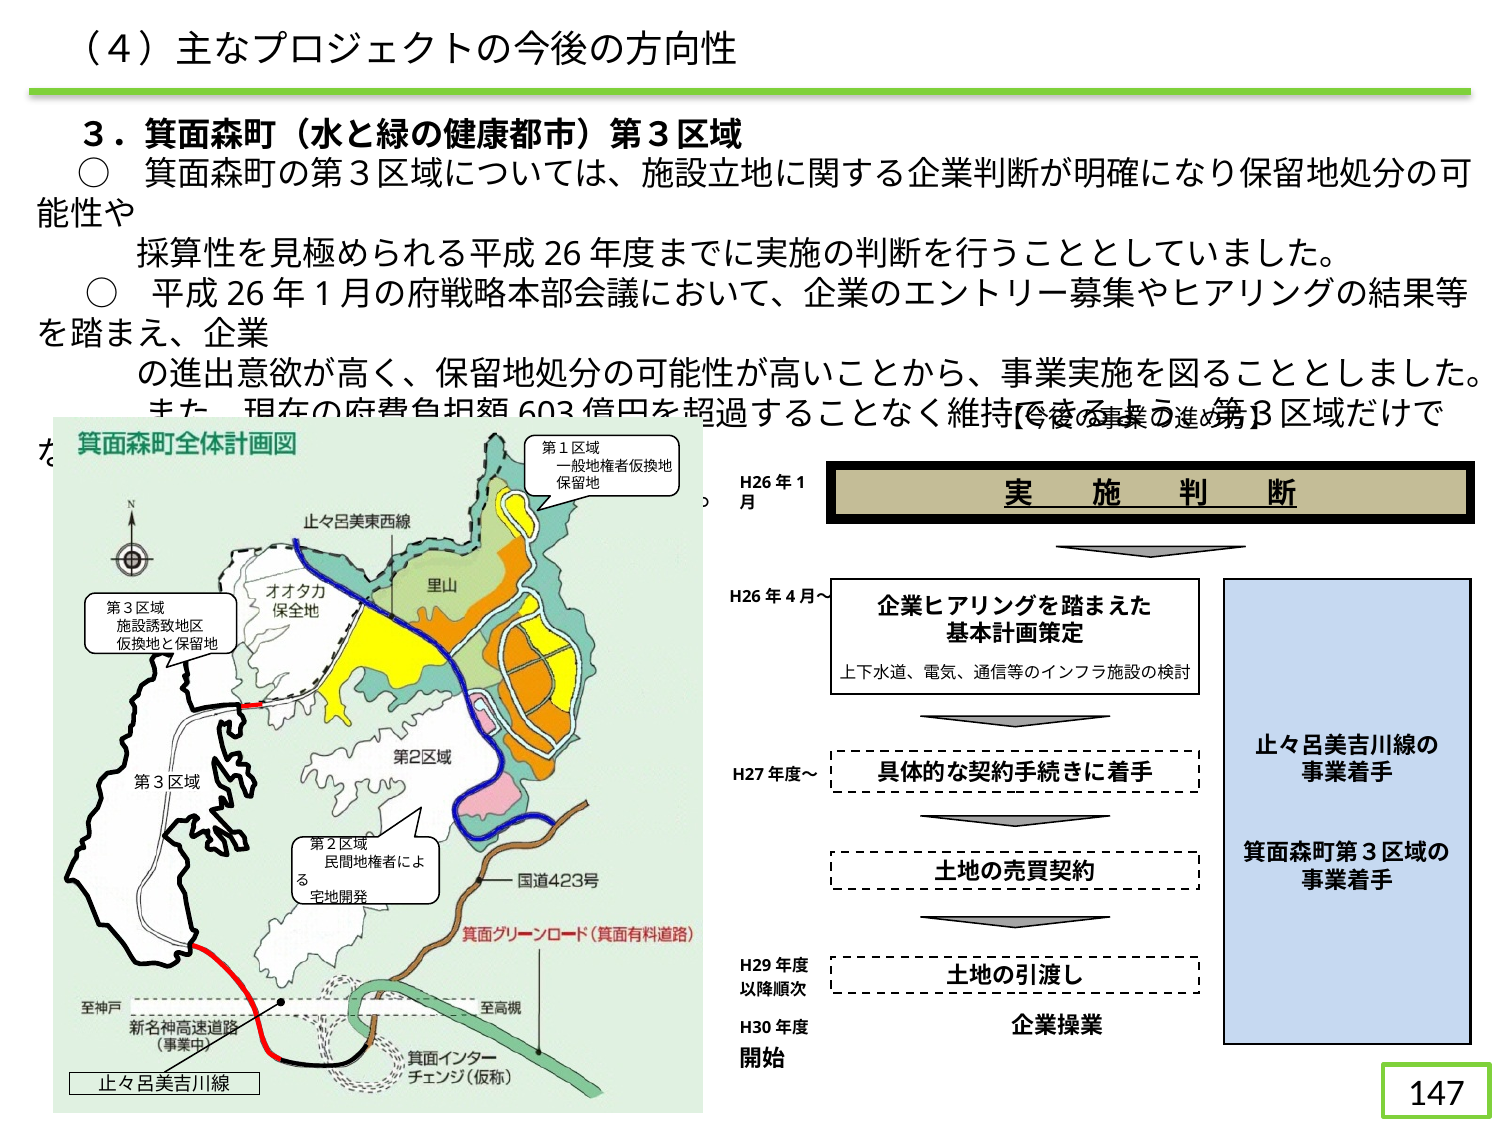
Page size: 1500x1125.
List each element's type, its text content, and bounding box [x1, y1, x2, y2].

text_box 企業ヒアリングを踏まえた 基本計画策定 上下水道、電気、通信等のインフラ施設の検討 [830, 579, 1200, 695]
picture [52, 417, 703, 1114]
text_box H29年度 以降順次 [739, 949, 823, 1000]
text_box 146 [1381, 1062, 1492, 1119]
text_box （４）主なプロジェクトの今後の方向性 [48, 17, 1384, 78]
text_box 具体的な契約手続きに着手 [839, 751, 1200, 793]
text_box 止々呂美吉川線の 事業着手 箕面森町第３区域の 事業着手 [1224, 579, 1471, 1044]
text_box 土地の引渡し [830, 957, 1200, 993]
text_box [164, 1043, 266, 1073]
text_box [920, 716, 1111, 727]
text_box H30年度 企業操業開始 [739, 1021, 1111, 1056]
text_box 実 施 判 断 [830, 465, 1471, 519]
text_box ３．箕面森町（水と緑の健康都市）第３区域 ○ 箕面森町の第３区域については、施設立地に関する企業判断が明確になり保留地処分の可能性や 採算性を見極められる平成26年度までに実施の判断を行うこととしていました。 ○ 平成26年1月の府戦略本部会議において、企業のエントリー募集やヒアリングの結果等を踏まえ、企業 の進出意欲が高く、保留地処分の可能性が高いことから、事業実施を図ることとしました。 また、現在の府費負担額603億円を超過することなく維持できるよう、第３区域だけでなく、第１区域の 保留地処分も進めることとしています。 [22, 105, 1490, 520]
text_box H27年度～ [732, 751, 839, 793]
text_box [920, 815, 1111, 827]
text_box [1055, 546, 1246, 558]
text_box H26年4月～ [729, 577, 845, 614]
text_box 【今後の事業の進め方】 [984, 394, 1311, 440]
text_box H26年1月 [739, 465, 823, 519]
text_box 土地の売買契約 [830, 851, 1200, 889]
text_box [920, 916, 1111, 928]
